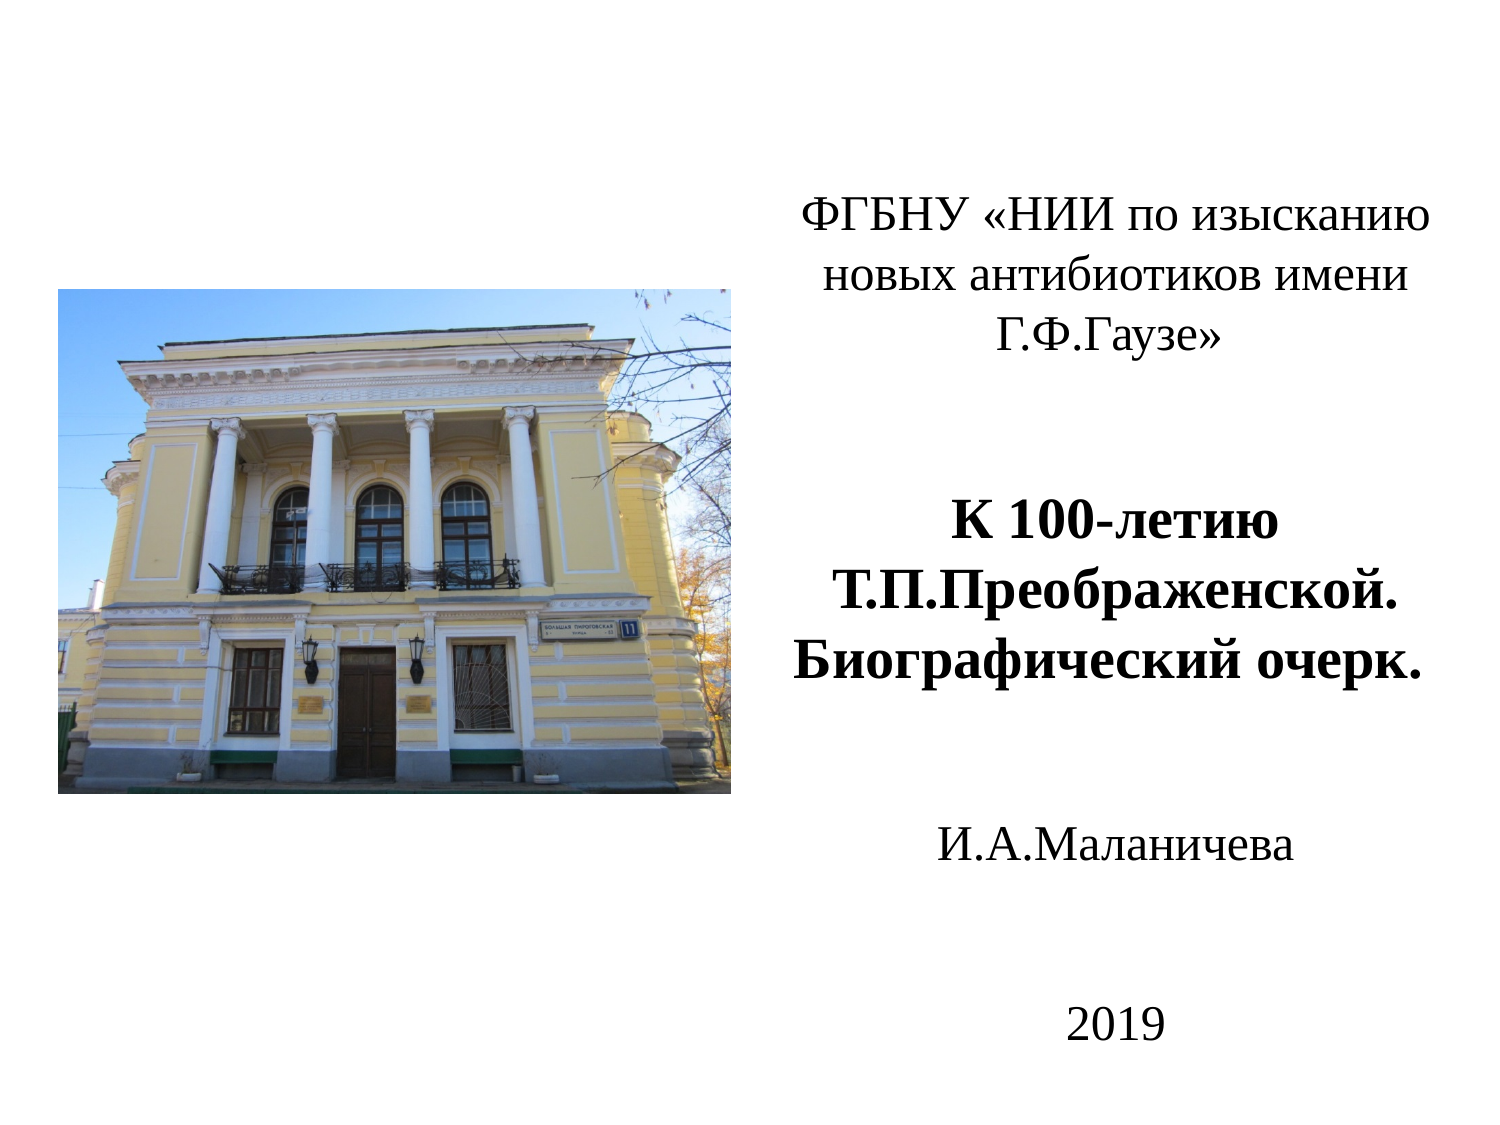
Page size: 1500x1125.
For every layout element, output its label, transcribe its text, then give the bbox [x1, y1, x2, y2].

text_box ФГБНУ «НИИ по изысканию новых антибиотиков имени Г.Ф.Гаузе» К 100-летию Т.П.Преображенской. Биографический очерк. И.А.Маланичева 2019 [730, 172, 1500, 1058]
picture [58, 288, 732, 794]
